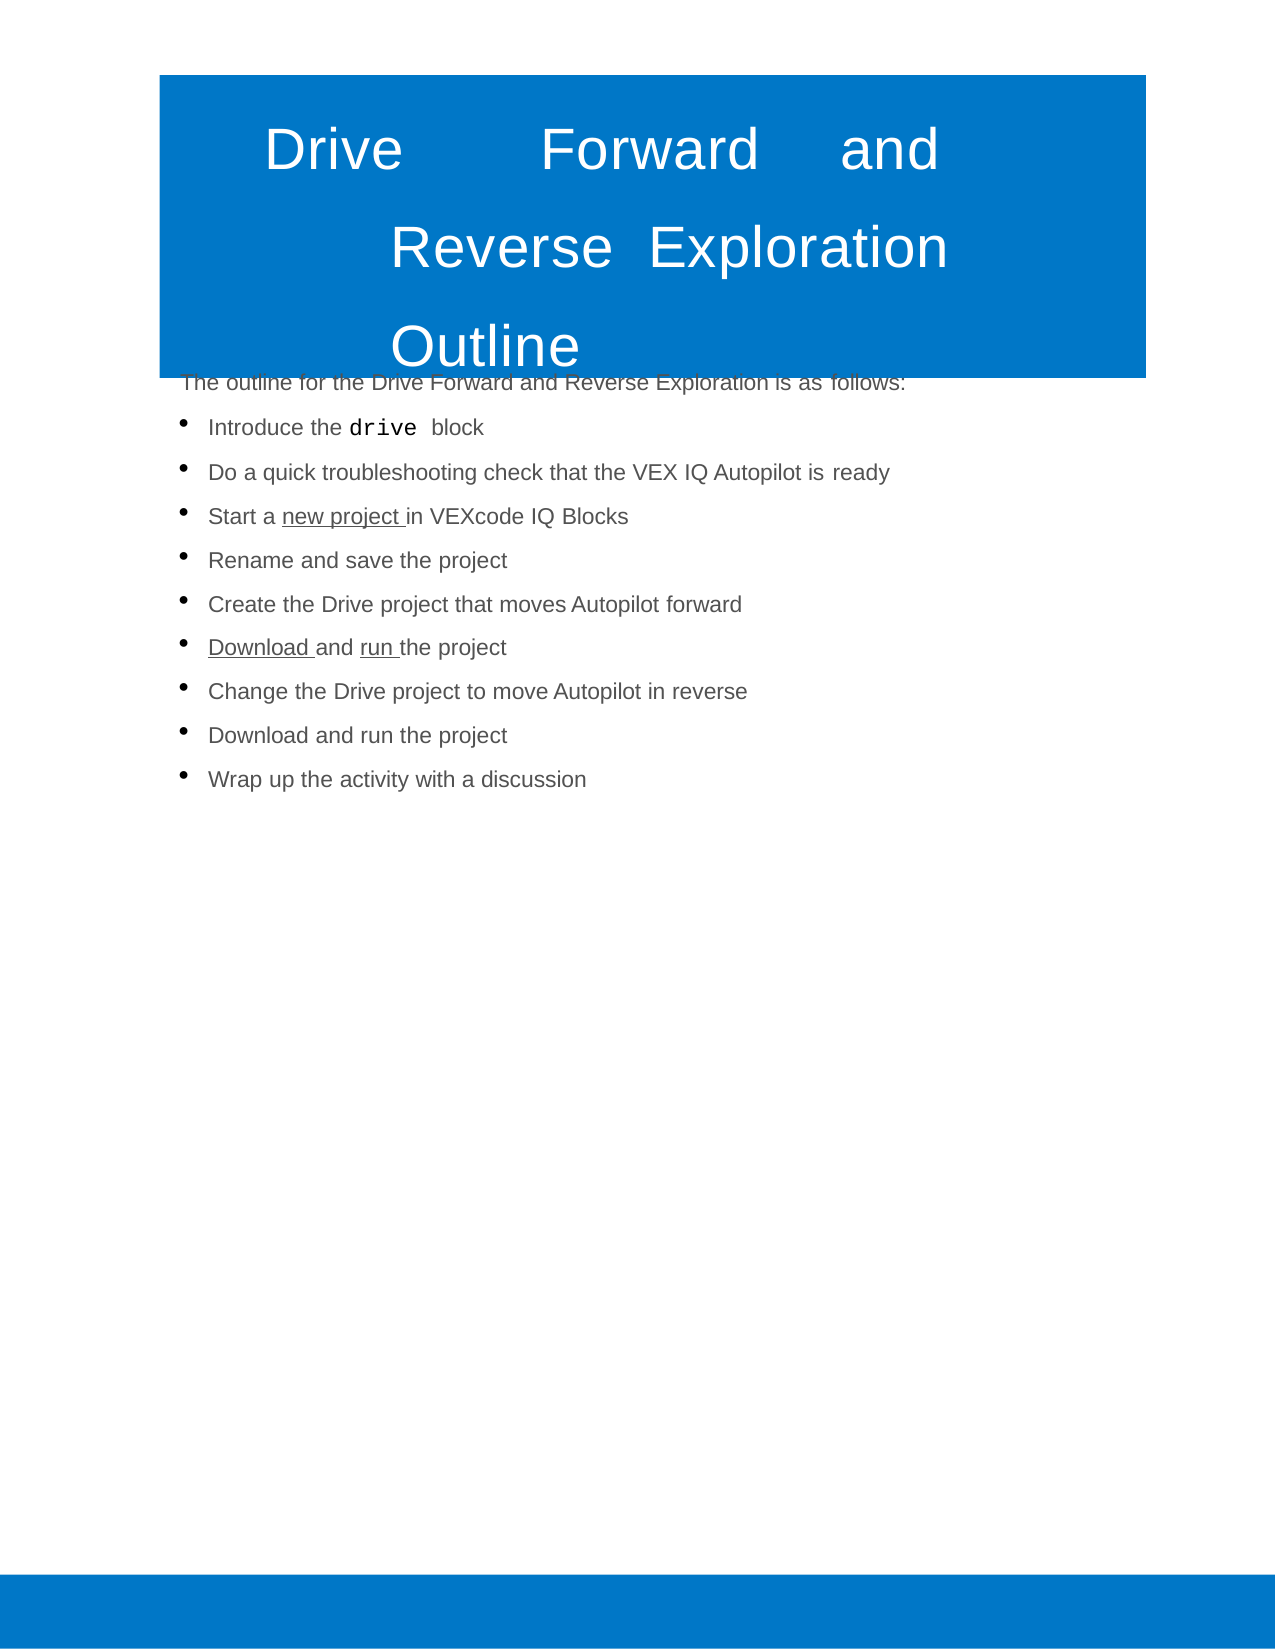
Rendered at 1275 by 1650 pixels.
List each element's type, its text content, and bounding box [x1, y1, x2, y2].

title Drive Forward and Reverse Exploration Outline [159, 75, 1146, 378]
text_box [0, 1574, 1275, 1649]
text_box The outline for the Drive Forward and Reverse Exploration is as follows: Introduce the drive block Do a quick troubleshooting check that the VEX IQ Autopilot is ready Start a new project in VEXcode IQ Blocks Rename and save the project Create the Drive project that moves Autopilot forward Download and run the project Change the Drive project to move Autopilot in reverse Download and run the project Wrap up the activity with a discussion [177, 365, 911, 792]
